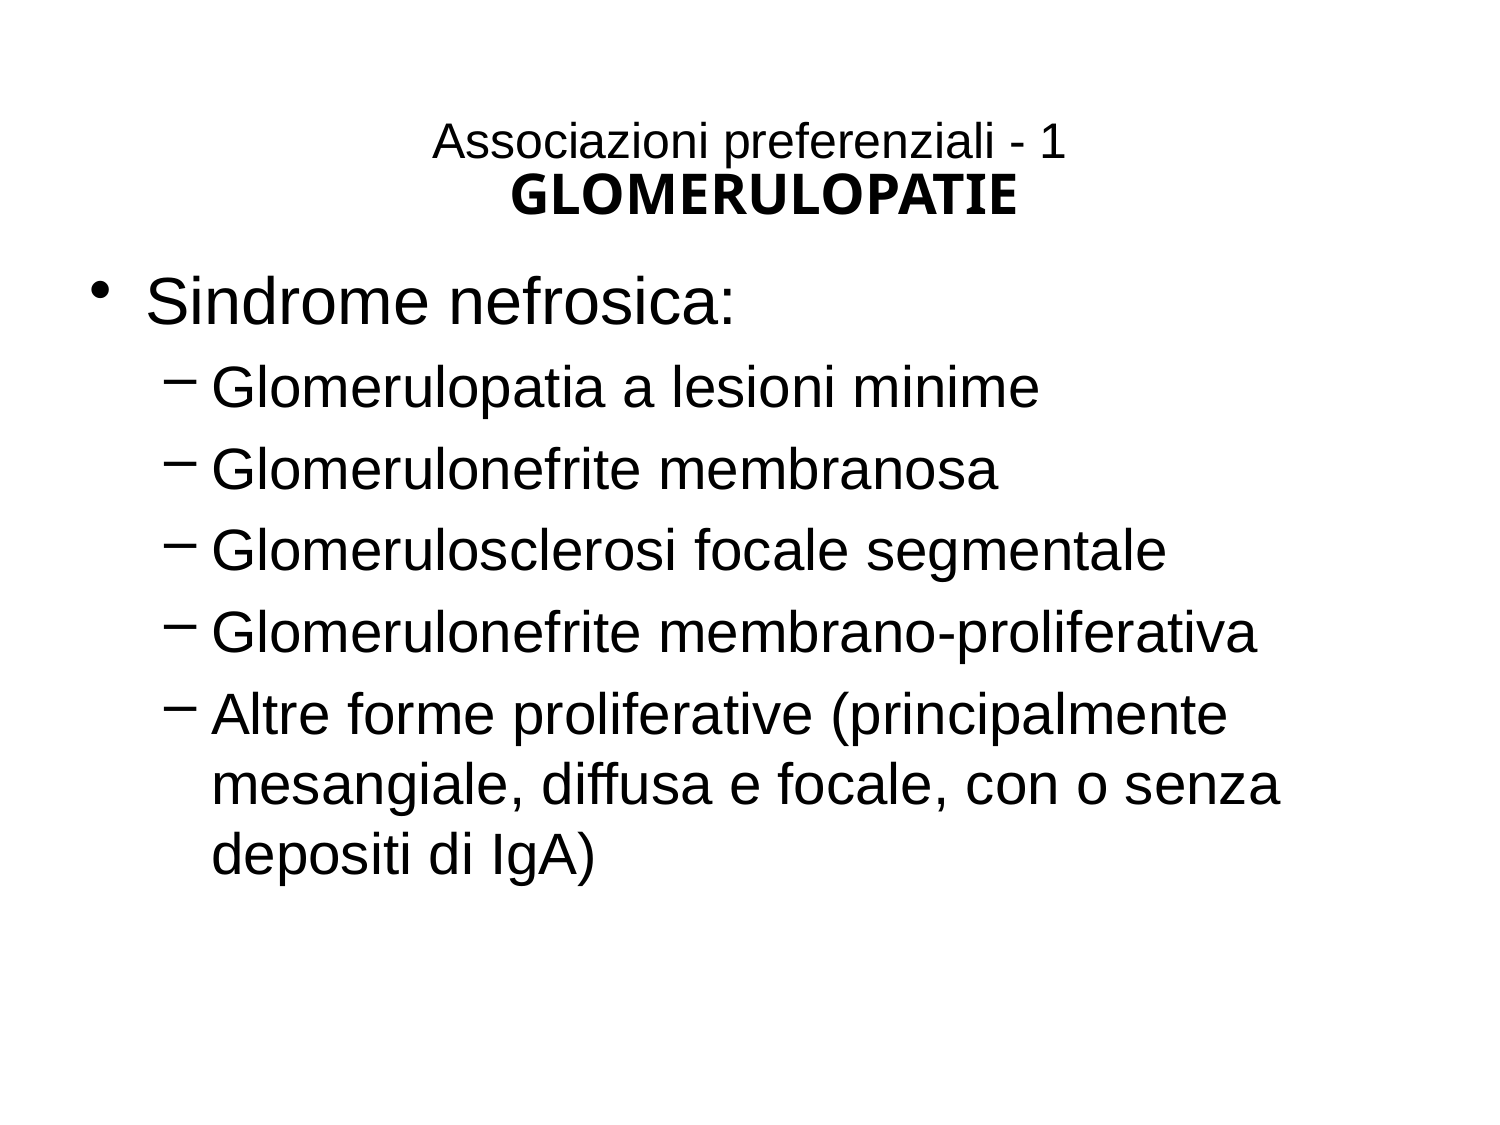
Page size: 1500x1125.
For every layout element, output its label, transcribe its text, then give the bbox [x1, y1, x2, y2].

list Sindrome nefrosica: Glomerulopatia a lesioni minime Glomerulonefrite membranosa Glomerulosclerosi focale segmentale Glomerulonefrite membrano-proliferativa Altre forme proliferative (principalmente mesangiale, diffusa e focale, con o senza depositi di IgA) [74, 249, 1425, 822]
title Associazioni preferenziali - 1 [75, 45, 1425, 233]
text_box GLOMERULOPATIE [346, 149, 1182, 235]
